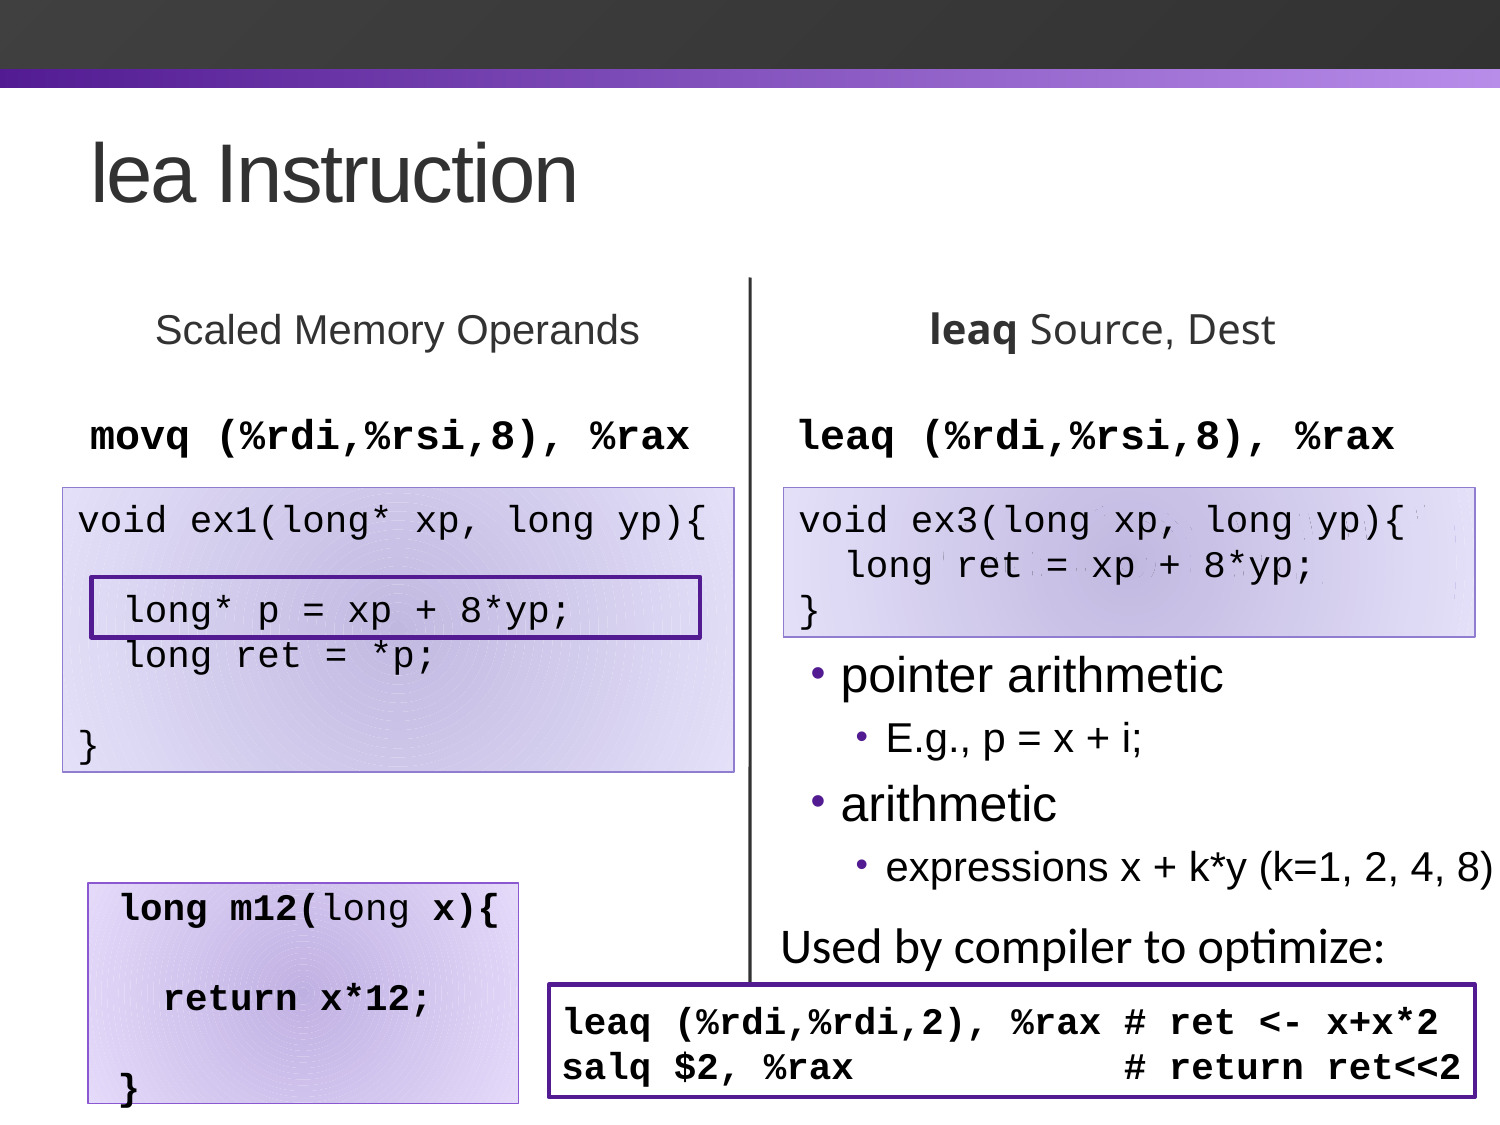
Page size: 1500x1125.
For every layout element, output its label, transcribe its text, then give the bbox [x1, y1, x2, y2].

list leaq (%rdi,%rsi,8), %rax pointer arithmetic E.g., p = x + i; arithmetic expressions x + k*y (k=1, 2, 4, 8) [780, 399, 1500, 1049]
text_box long m12(long x){ return x*12; } [87, 882, 519, 1104]
list Scaled Memory Operands [75, 275, 720, 380]
title lea Instruction [75, 87, 1425, 250]
list movq (%rdi,%rsi,8), %rax [75, 399, 750, 1049]
text_box void ex3(long xp, long yp){ long ret = xp + 8*yp; } [783, 487, 1476, 638]
text_box [89, 575, 702, 640]
text_box Used by compiler to optimize: [780, 913, 1387, 974]
list leaq Source, Dest [780, 275, 1425, 380]
text_box leaq (%rdi,%rdi,2), %rax # ret <- x+x*2 salq $2, %rax # return ret<<2 [547, 982, 1477, 1099]
text_box void ex1(long* xp, long yp){ long* p = xp + 8*yp; long ret = *p; } [62, 487, 735, 773]
